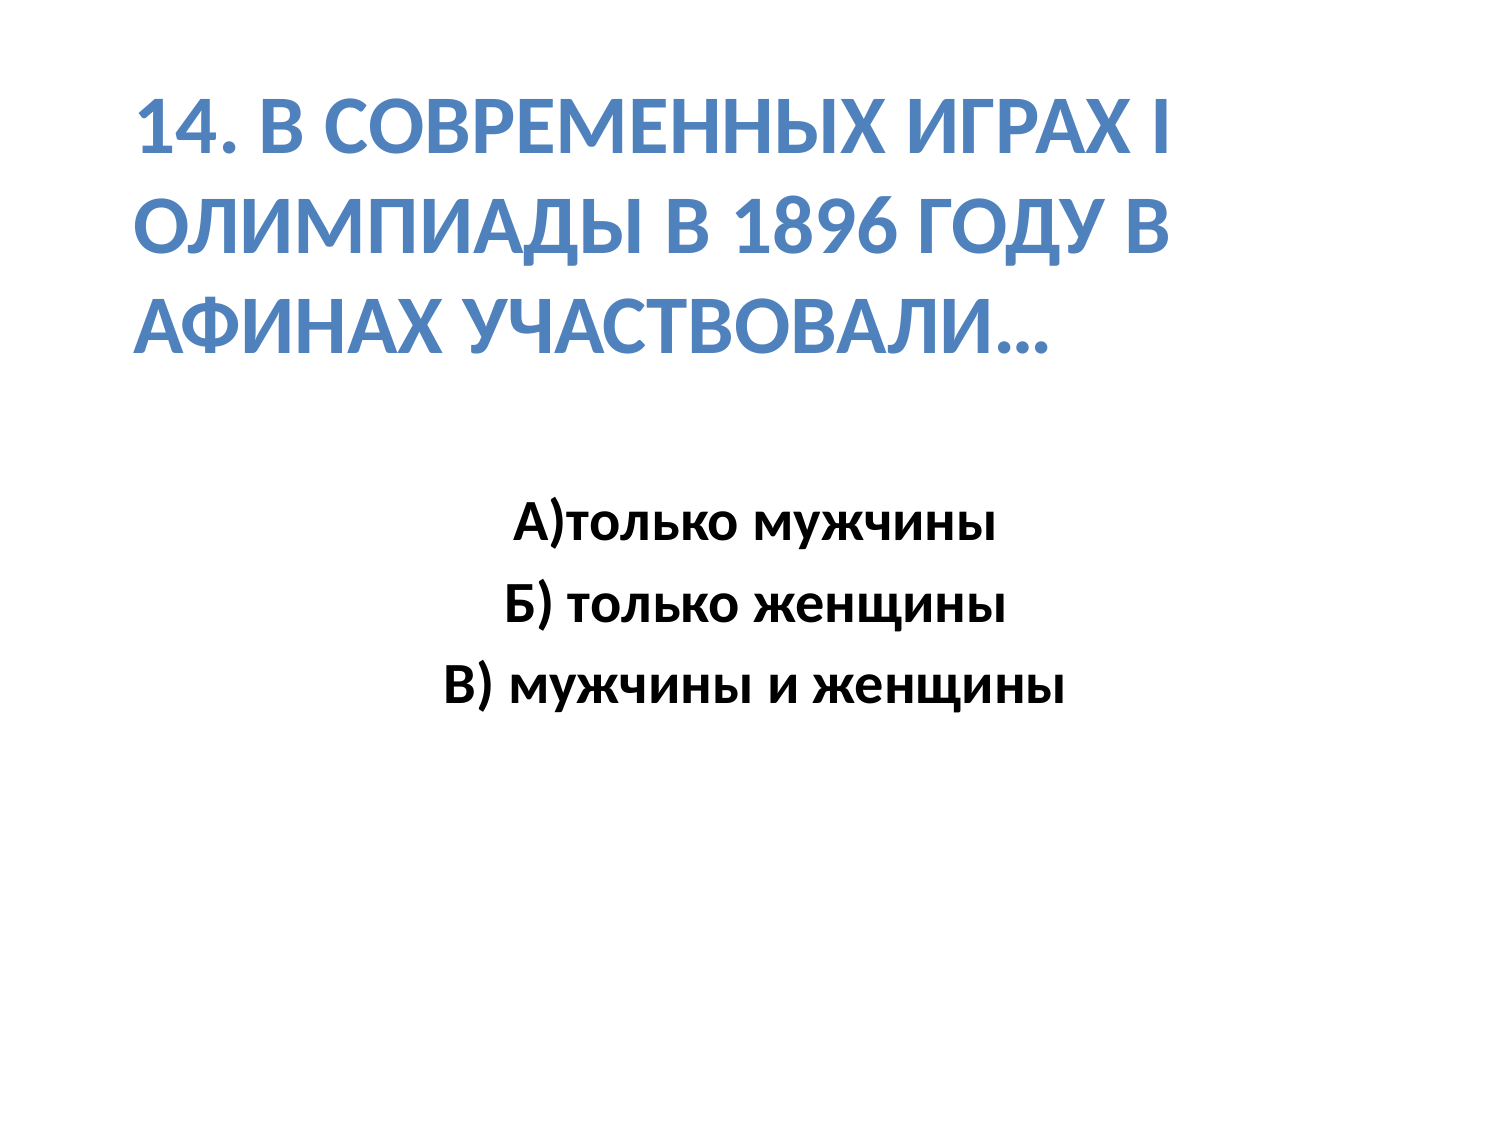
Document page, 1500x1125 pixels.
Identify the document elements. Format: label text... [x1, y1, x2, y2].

title 14. В современных играх I олимпиады в 1896 году в Афинах участвовали… [118, 62, 1394, 475]
list А)только мужчины Б) только женщины В) мужчины и женщины [118, 476, 1394, 723]
